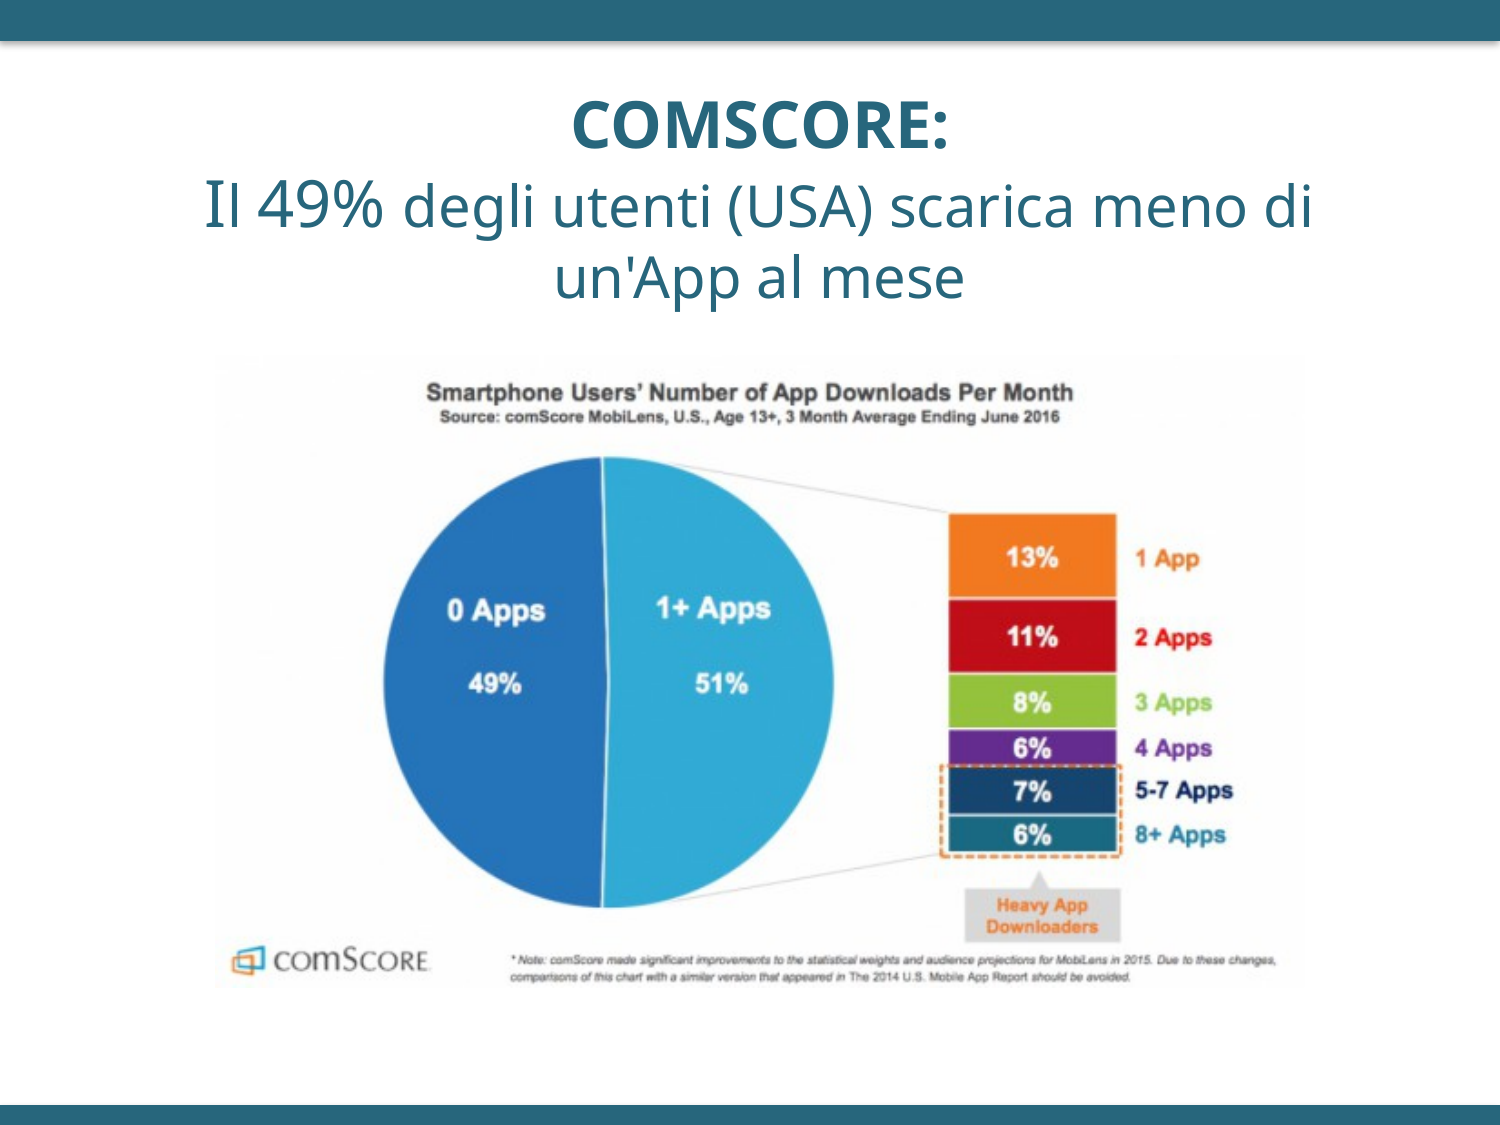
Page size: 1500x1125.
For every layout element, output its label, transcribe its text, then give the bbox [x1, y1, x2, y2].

picture [215, 355, 1306, 988]
title ComScore: Il 49% degli utenti (USA) scarica meno di un'App al mese [183, 76, 1337, 318]
